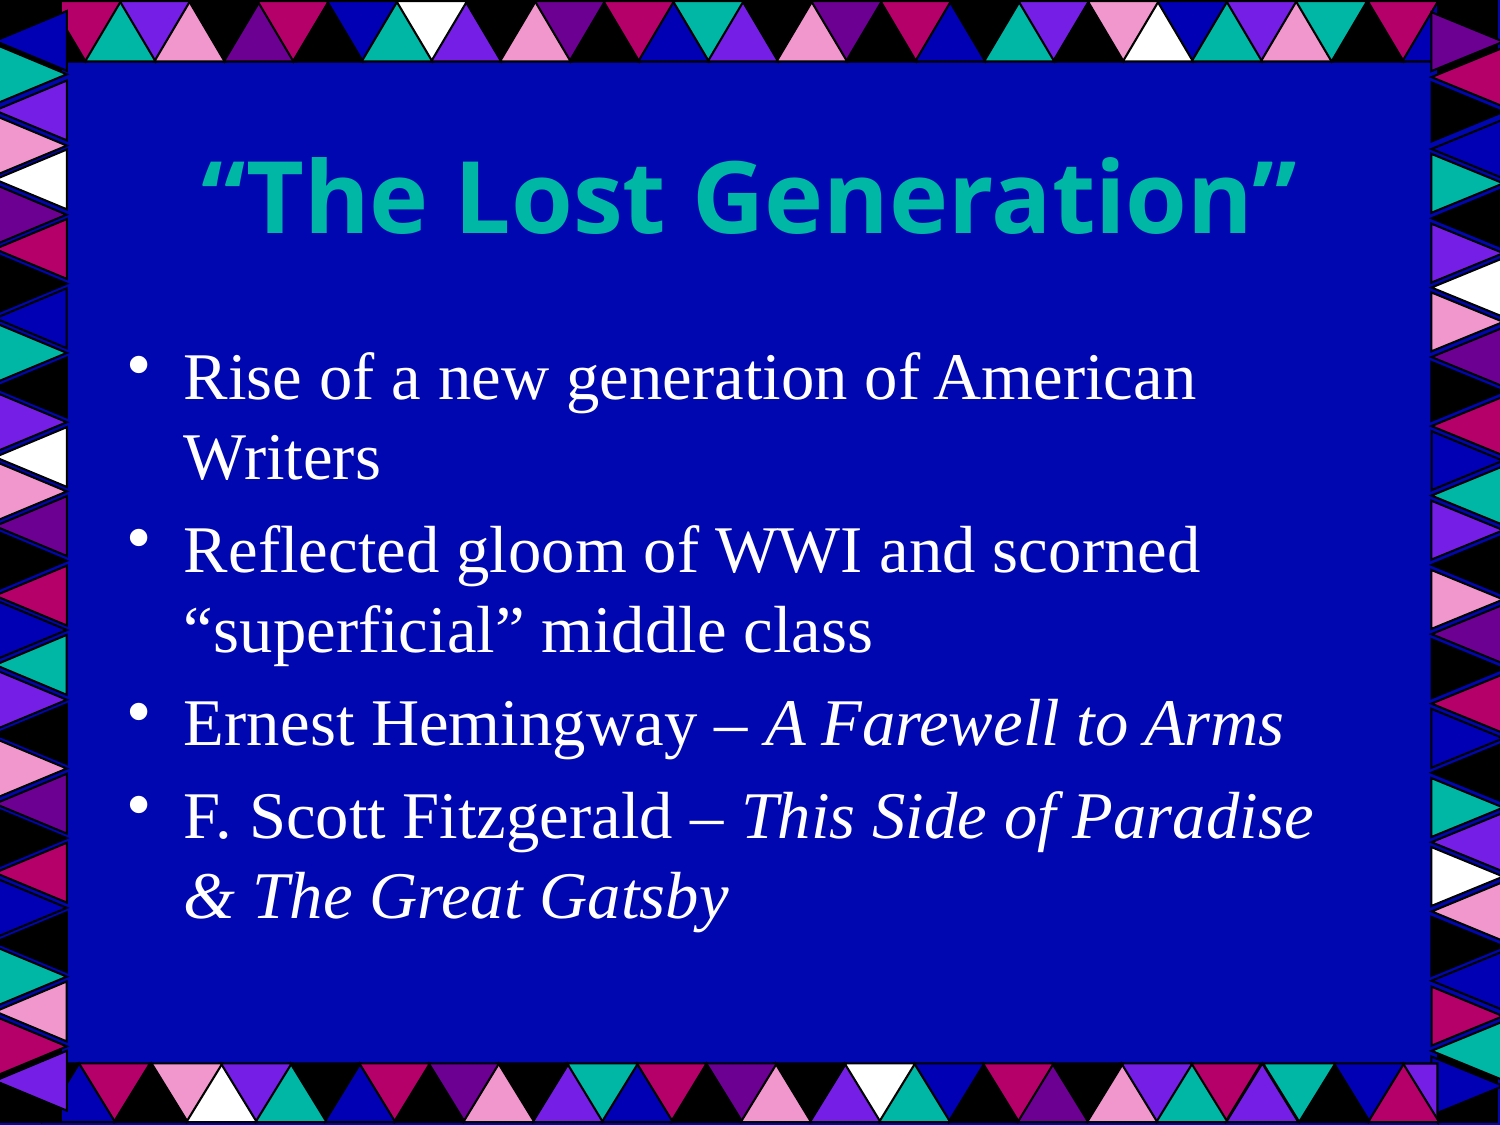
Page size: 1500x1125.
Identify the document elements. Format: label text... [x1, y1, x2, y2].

list Rise of a new generation of American Writers Reflected gloom of WWI and scorned “superficial” middle class Ernest Hemingway – A Farewell to Arms F. Scott Fitzgerald – This Side of Paradise & The Great Gatsby [112, 324, 1388, 1000]
title “The Lost Generation” [112, 99, 1388, 288]
